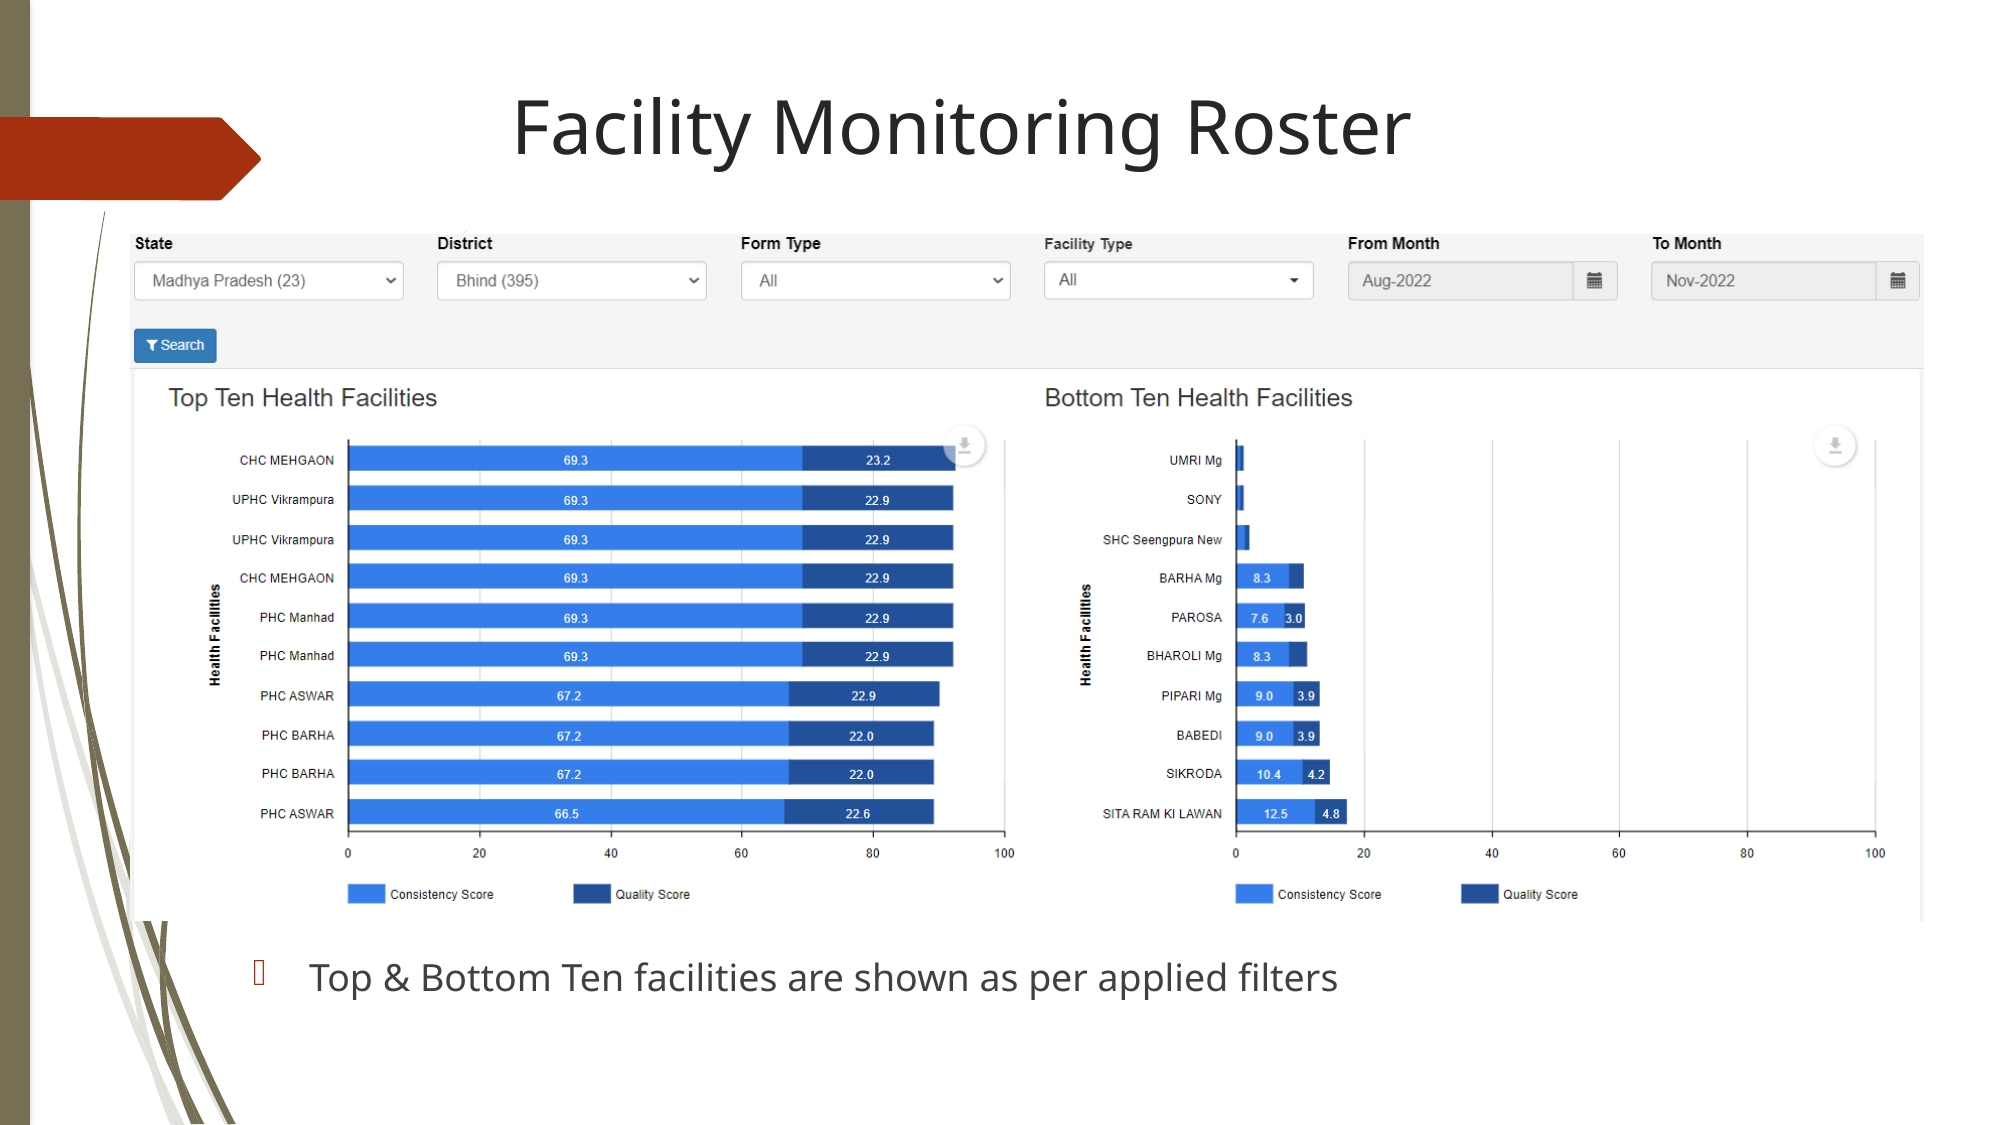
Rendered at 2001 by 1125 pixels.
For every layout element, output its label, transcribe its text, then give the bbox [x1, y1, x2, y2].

title Facility Monitoring Roster [496, 71, 1457, 205]
picture [130, 234, 1924, 921]
text_box Top & Bottom Ten facilities are shown as per applied filters [237, 946, 1869, 1099]
